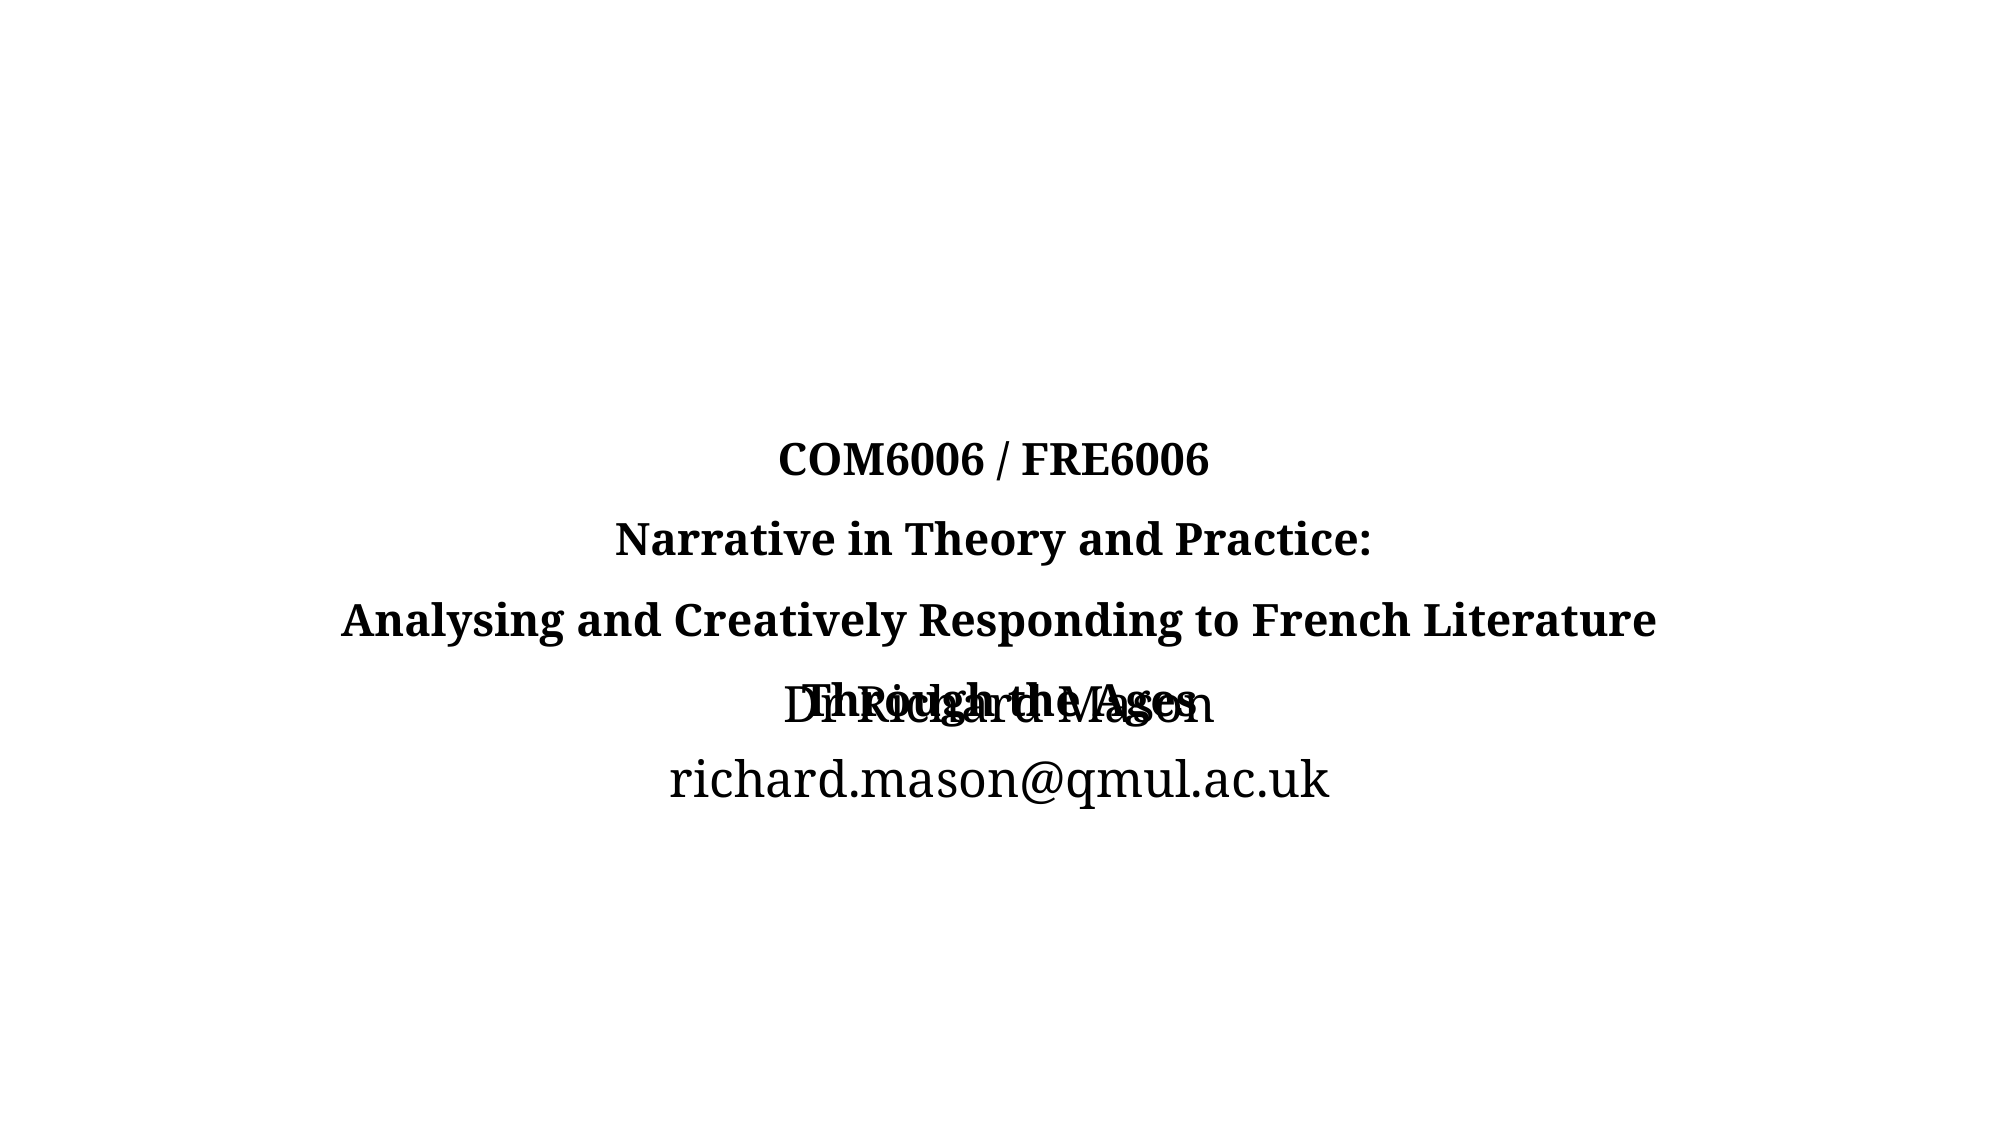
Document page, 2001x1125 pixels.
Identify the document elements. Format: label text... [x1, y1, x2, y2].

subtitle Dr Richard Mason richard.mason@qmul.ac.uk [249, 590, 1750, 863]
title COM6006 / FRE6006 Narrative in Theory and Practice: Analysing and Creatively Responding to French Literature Through the Ages [249, 395, 1750, 590]
